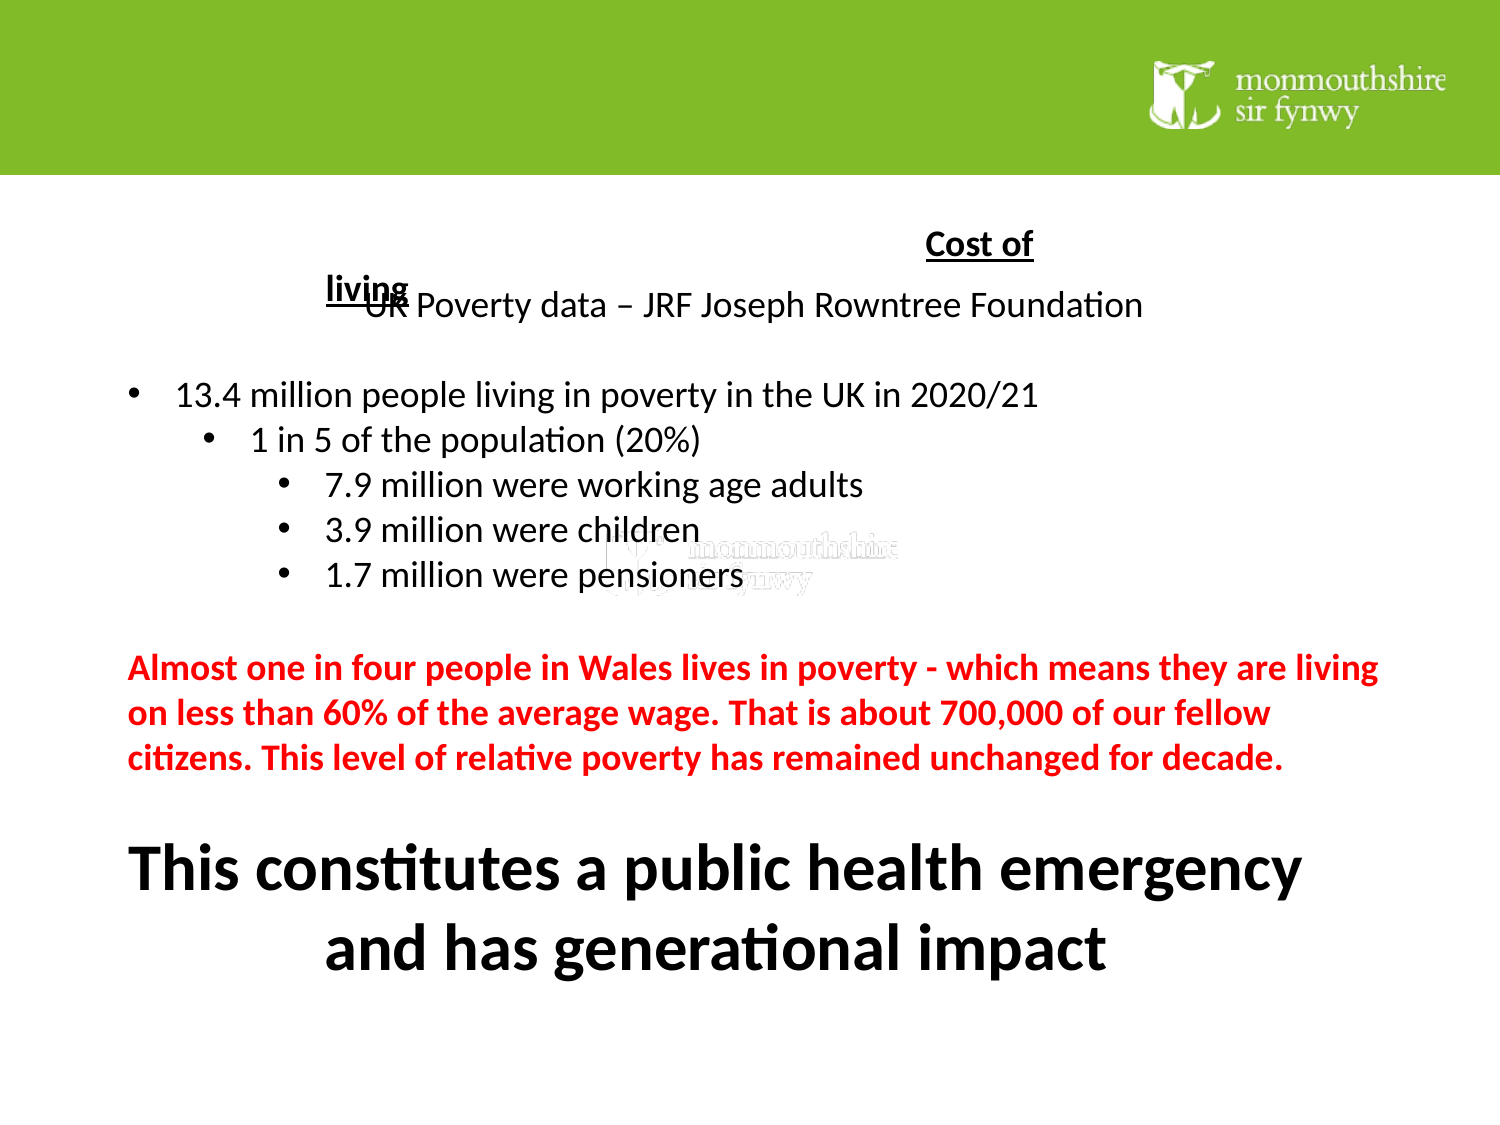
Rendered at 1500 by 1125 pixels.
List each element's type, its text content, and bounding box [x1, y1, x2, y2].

text_box This constitutes a public health emergency and has generational impact [85, 816, 1347, 992]
text_box UK Poverty data – JRF Joseph Rowntree Foundation 13.4 million people living in poverty in the UK in 2020/21 1 in 5 of the population (20%) 7.9 million were working age adults 3.9 million were children 1.7 million were pensioners [113, 272, 1396, 635]
picture [601, 528, 899, 597]
text_box Almost one in four people in Wales lives in poverty - which means they are living on less than 60% of the average wage. That is about 700,000 of our fellow citizens. This level of relative poverty has remained unchanged for decade. [113, 635, 1418, 786]
picture [0, 0, 1500, 176]
text_box Cost of living [310, 211, 1122, 272]
